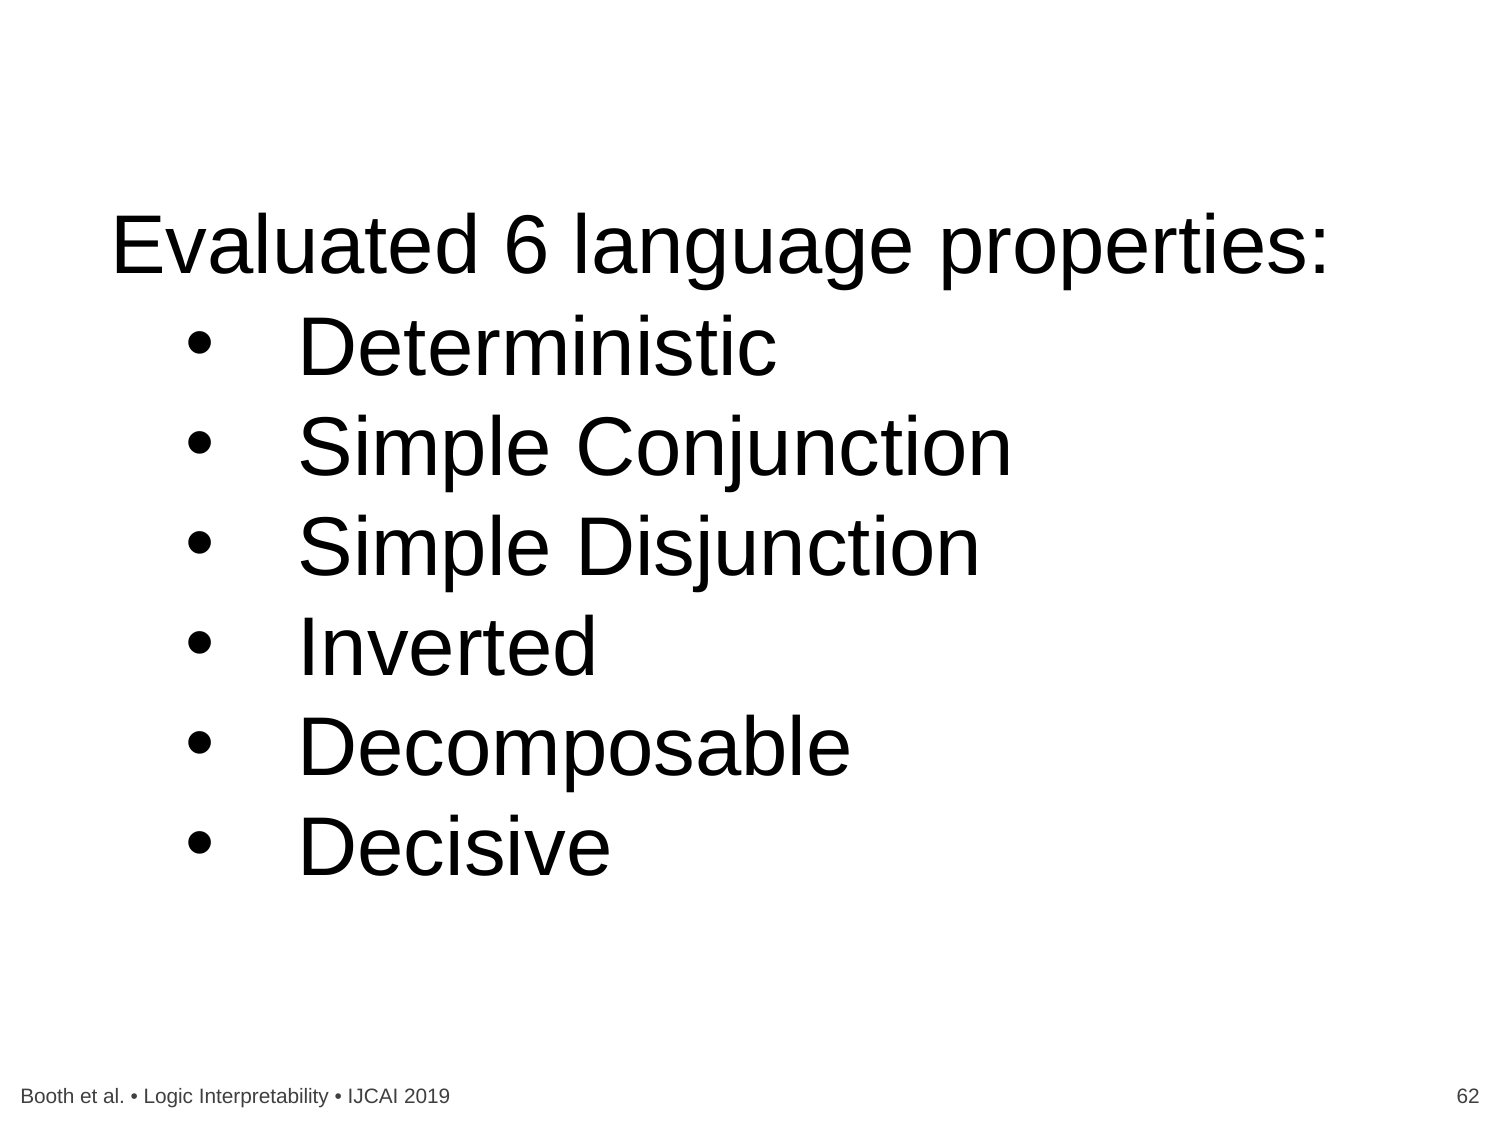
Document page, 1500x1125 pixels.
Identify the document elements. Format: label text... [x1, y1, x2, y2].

footer Booth et al. • Logic Interpretability • IJCAI 2019 [5, 1065, 602, 1125]
text_box Evaluated 6 language properties: Deterministic Simple Conjunction Simple Disjunction Inverted Decomposable Decisive [95, 194, 1397, 910]
slide_number 62 [1391, 1065, 1495, 1125]
